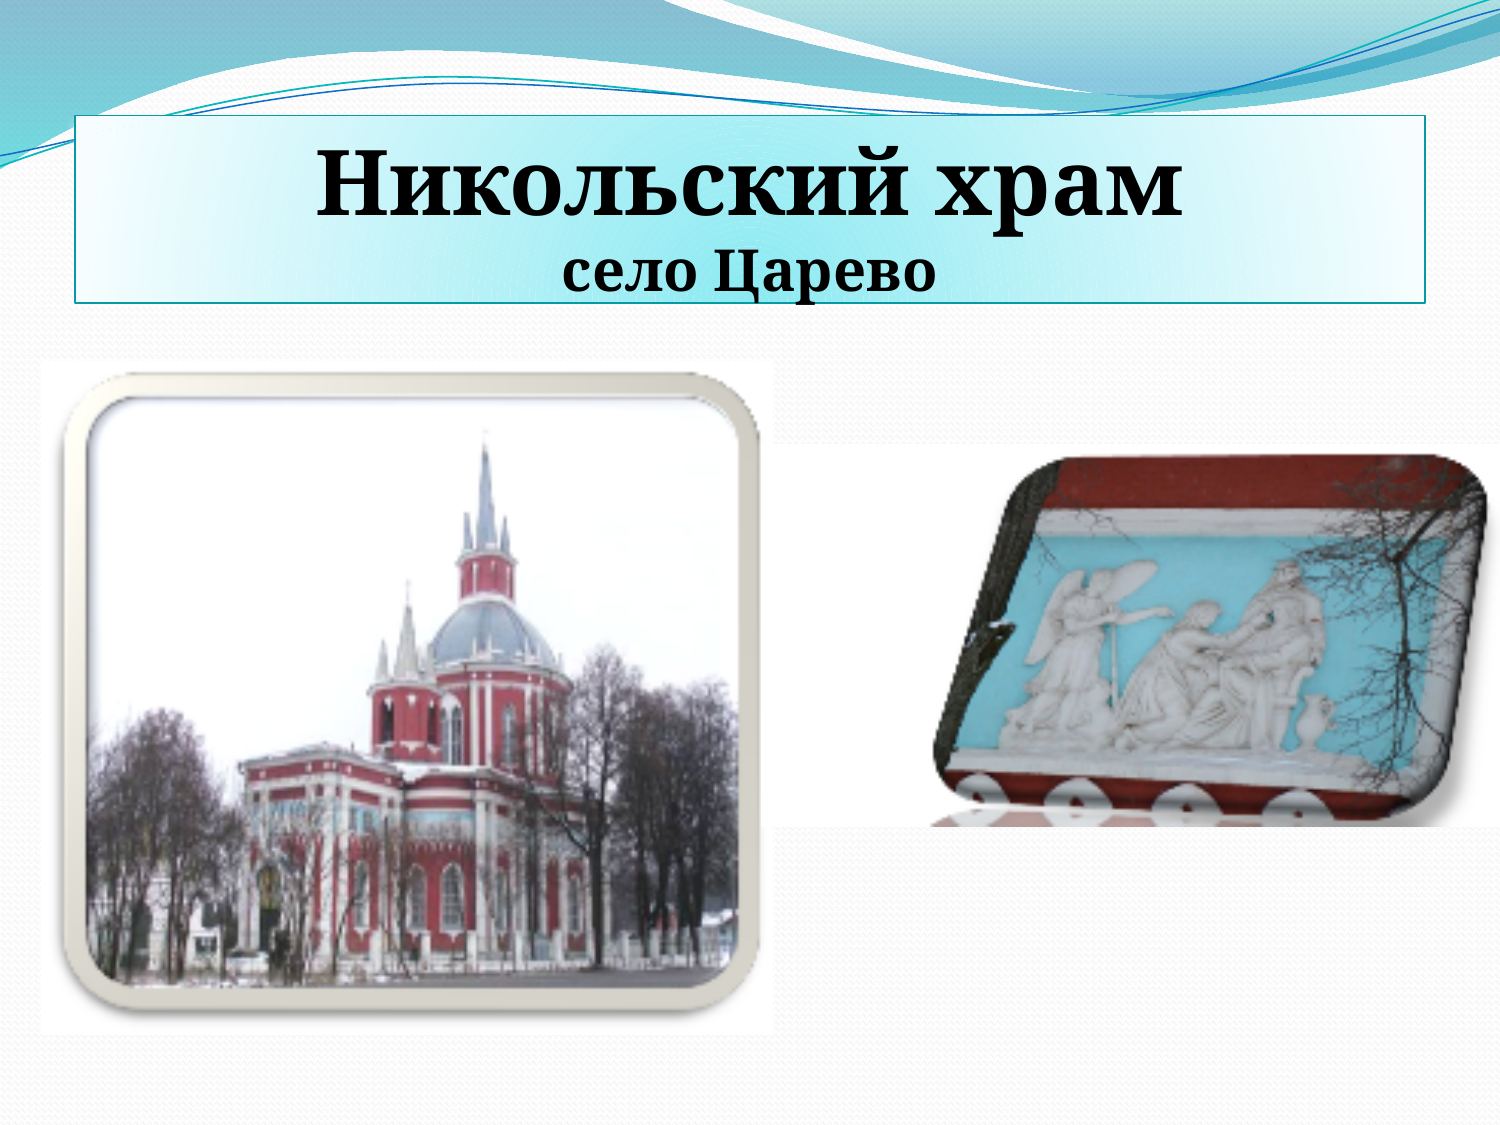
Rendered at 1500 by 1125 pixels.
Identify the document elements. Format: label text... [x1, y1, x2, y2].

title Никольский храм село Царево [74, 115, 1426, 304]
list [41, 361, 773, 1036]
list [761, 444, 1500, 828]
